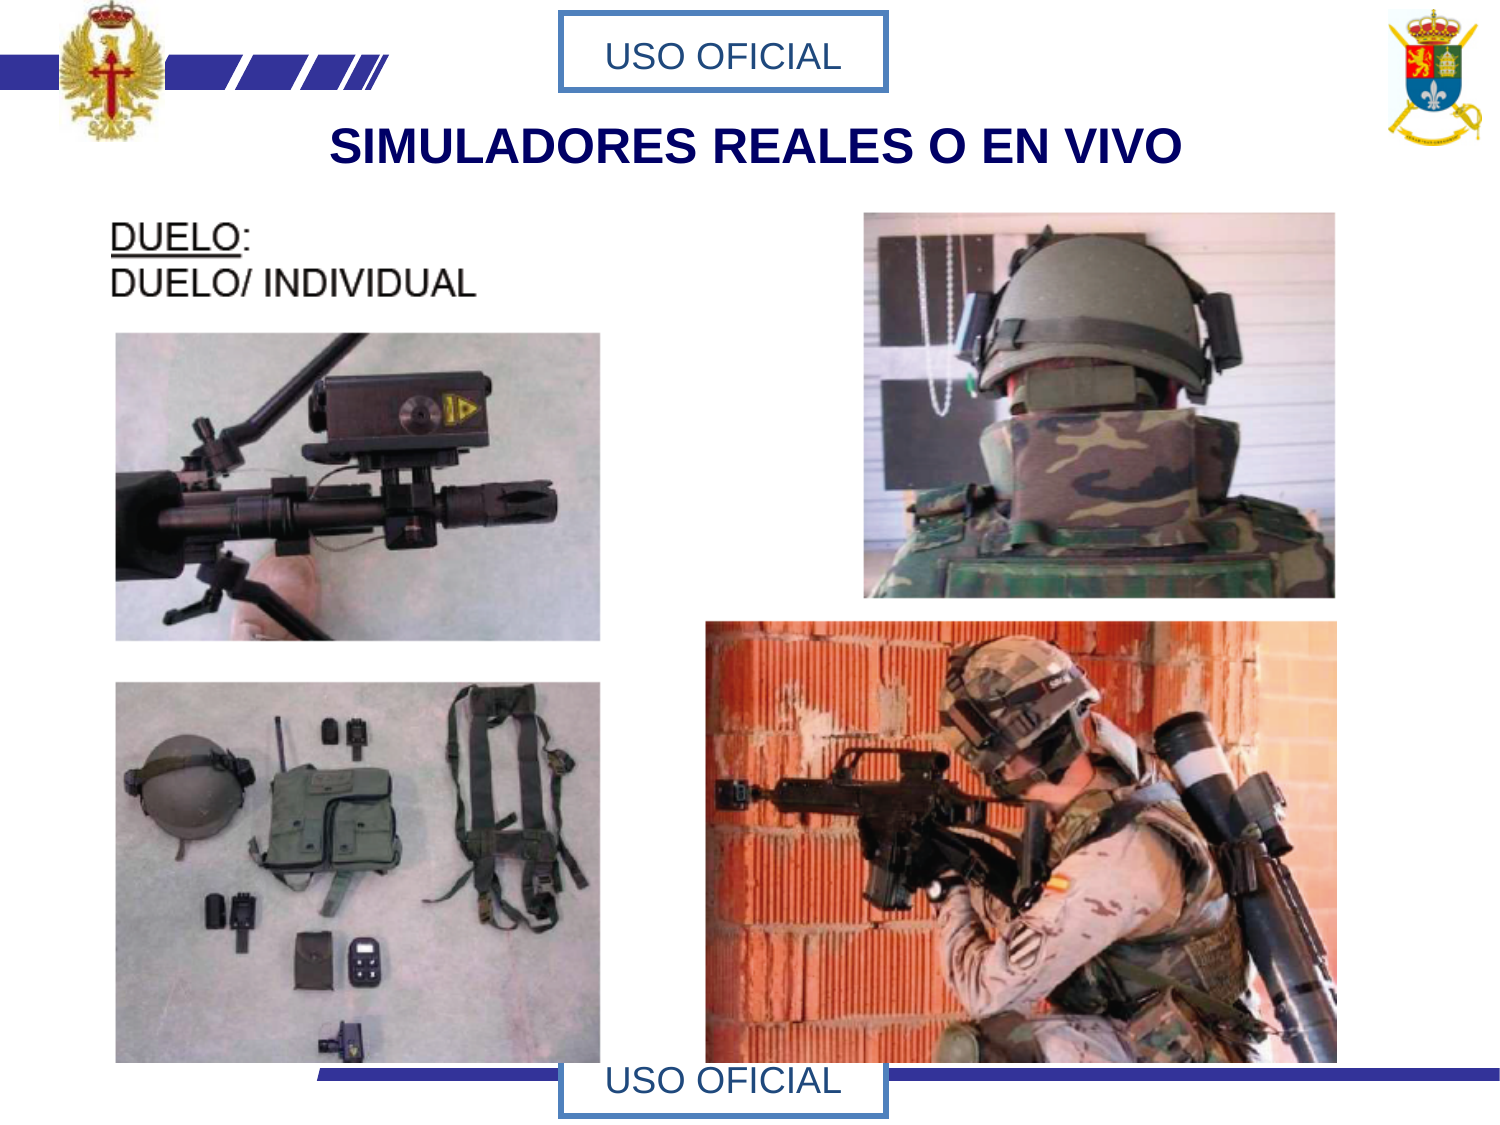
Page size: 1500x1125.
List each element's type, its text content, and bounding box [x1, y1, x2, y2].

picture [1388, 9, 1482, 146]
text_box SIMULADORES REALES O EN VIVO [868, 106, 1200, 179]
picture [59, 0, 165, 142]
picture [111, 180, 1337, 1064]
